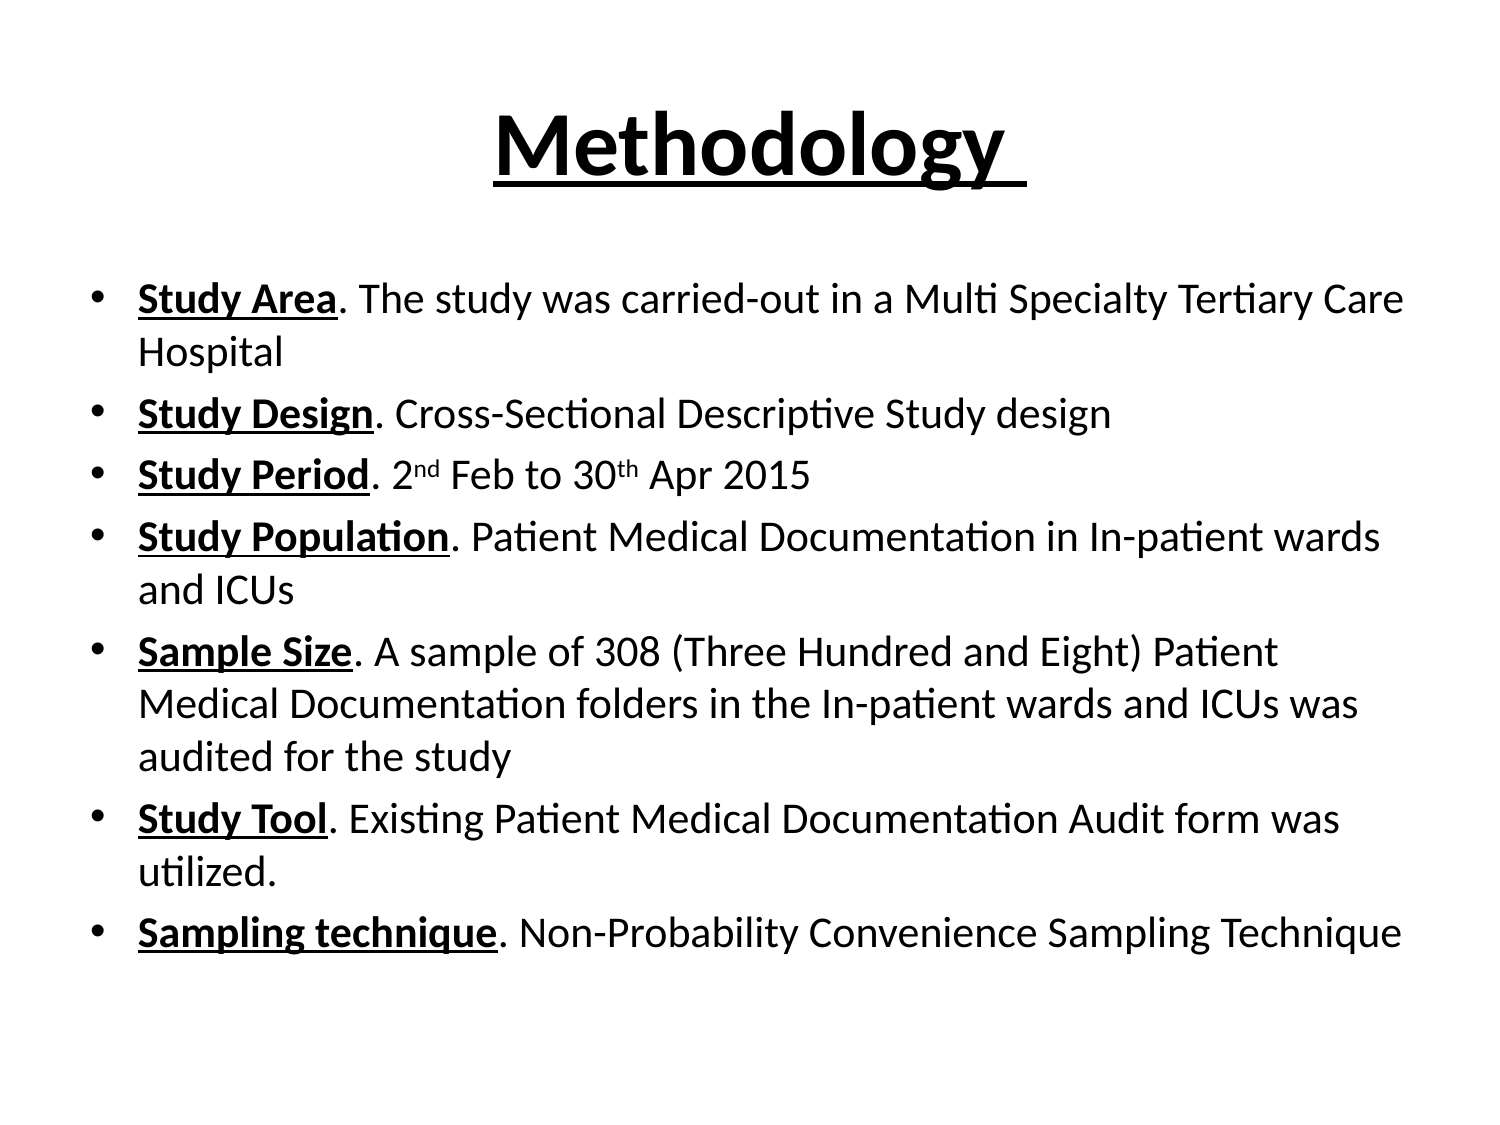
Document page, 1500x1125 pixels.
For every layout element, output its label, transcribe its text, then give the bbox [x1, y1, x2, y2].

title Methodology [75, 45, 1425, 233]
list Study Area. The study was carried-out in a Multi Specialty Tertiary Care Hospital Study Design. Cross-Sectional Descriptive Study design Study Period. 2nd Feb to 30th Apr 2015 Study Population. Patient Medical Documentation in In-patient wards and ICUs Sample Size. A sample of 308 (Three Hundred and Eight) Patient Medical Documentation folders in the In-patient wards and ICUs was audited for the study Study Tool. Existing Patient Medical Documentation Audit form was utilized. Sampling technique. Non-Probability Convenience Sampling Technique [75, 262, 1425, 1005]
